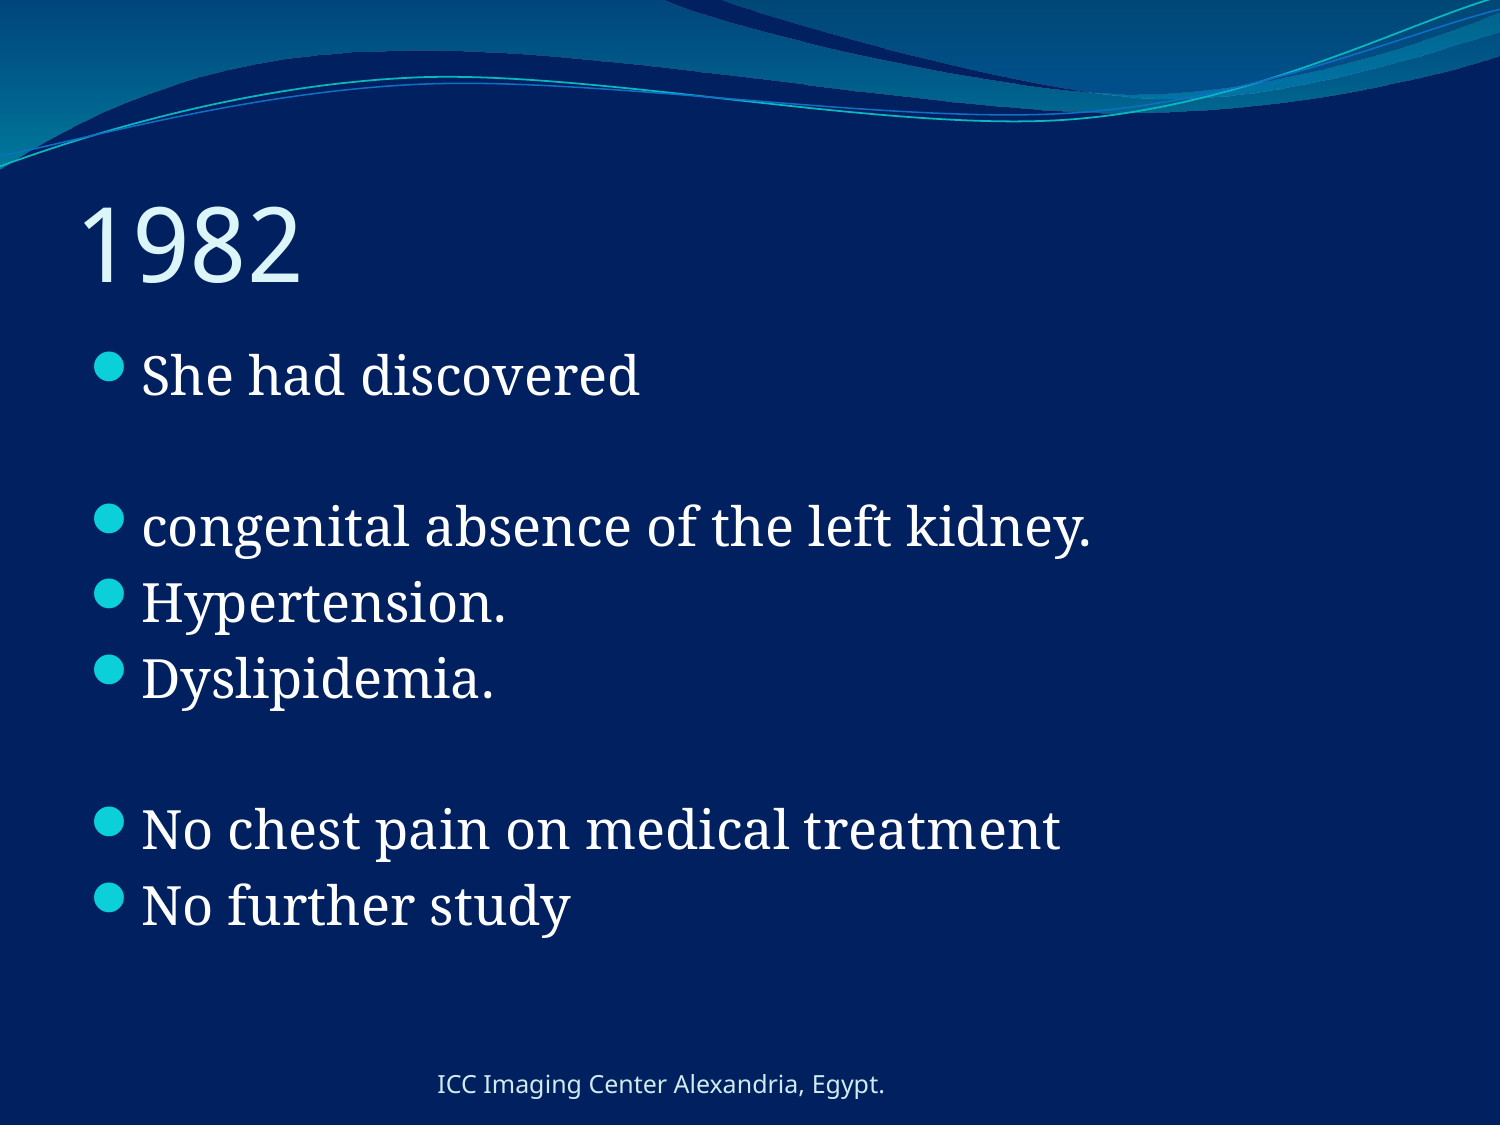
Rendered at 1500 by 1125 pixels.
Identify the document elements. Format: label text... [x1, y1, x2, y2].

list She had discovered congenital absence of the left kidney. Hypertension. Dyslipidemia. No chest pain on medical treatment No further study [75, 257, 1425, 978]
title 1982 [75, 115, 1425, 257]
footer ICC Imaging Center Alexandria, Egypt. [437, 1042, 988, 1103]
